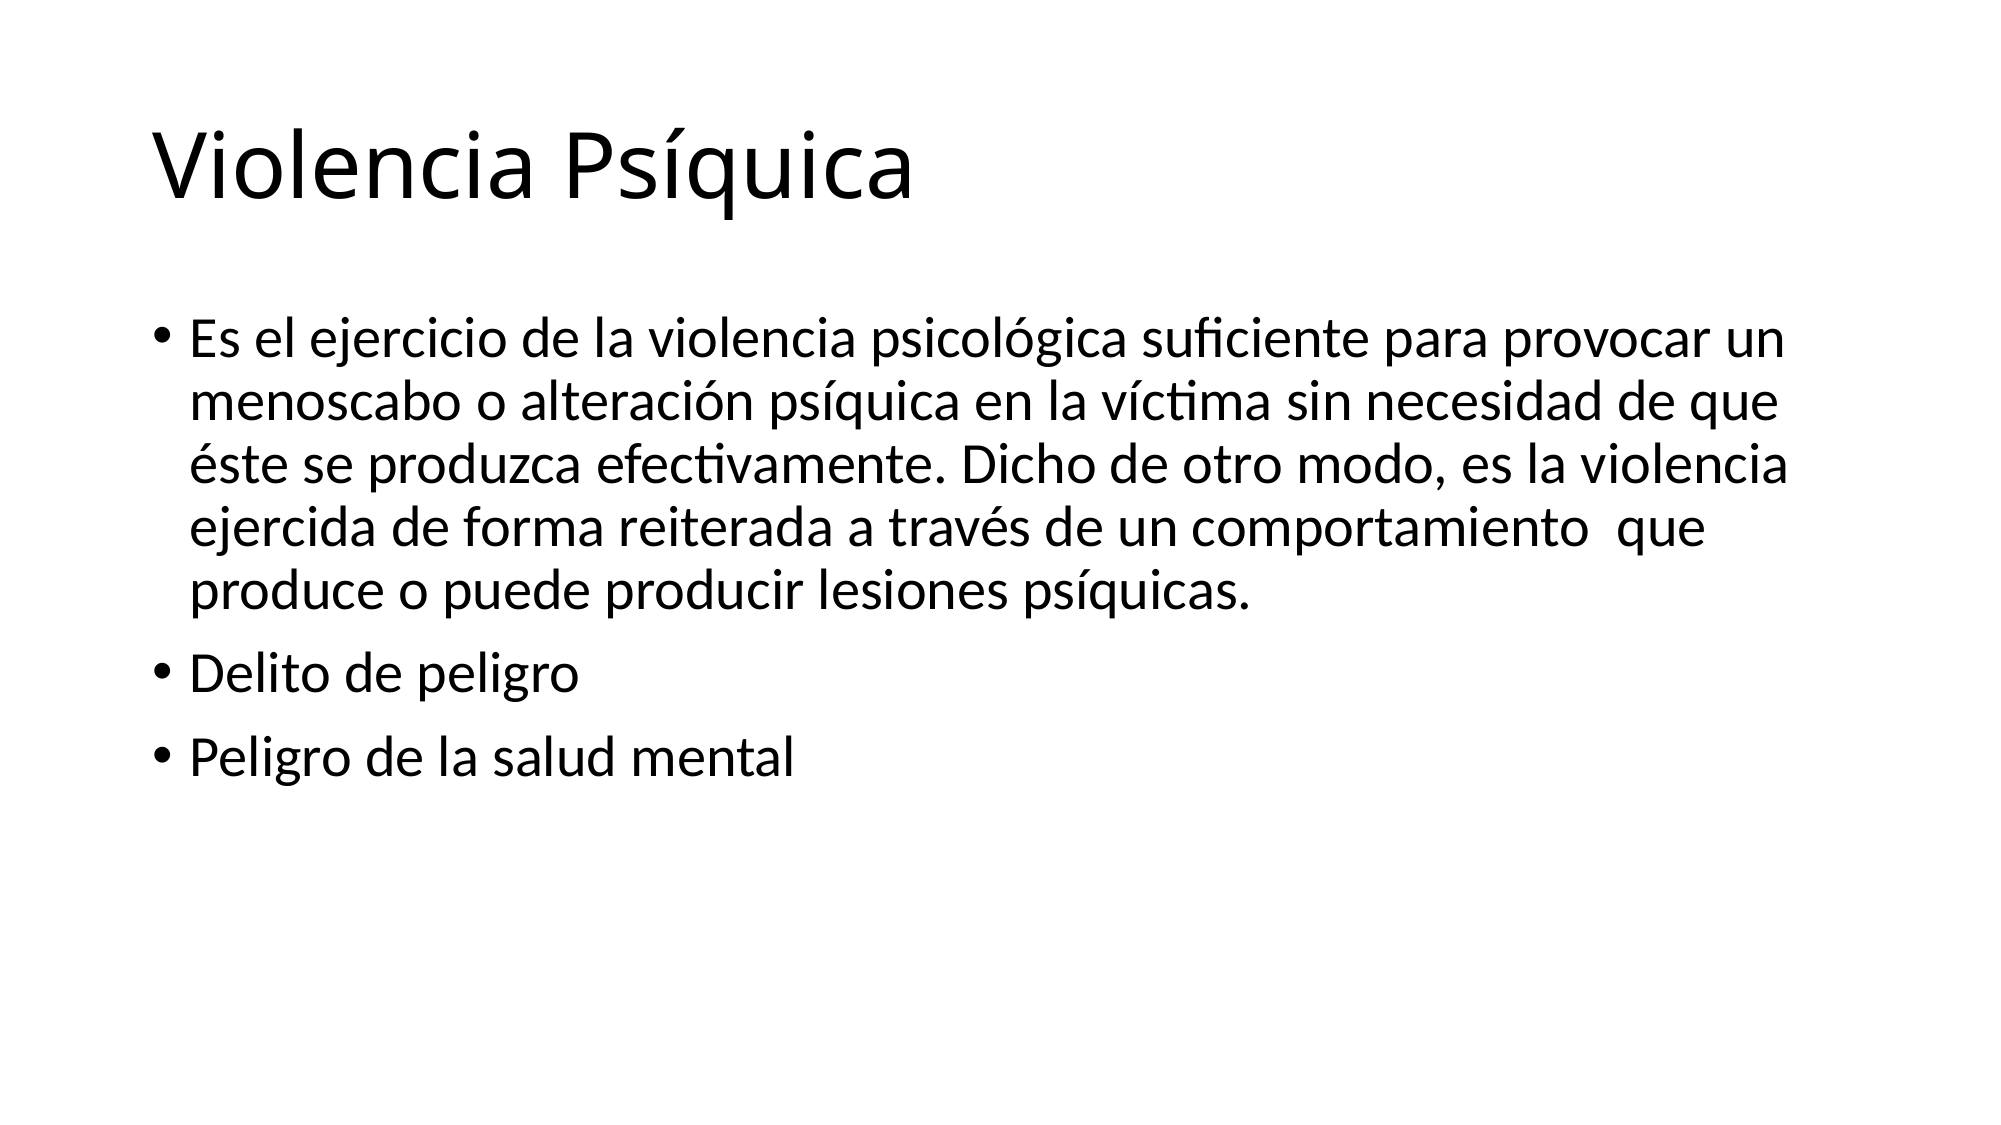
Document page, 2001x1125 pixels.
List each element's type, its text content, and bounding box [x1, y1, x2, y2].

list Es el ejercicio de la violencia psicológica suficiente para provocar un menoscabo o alteración psíquica en la víctima sin necesidad de que éste se produzca efectivamente. Dicho de otro modo, es la violencia ejercida de forma reiterada a través de un comportamiento que produce o puede producir lesiones psíquicas. Delito de peligro Peligro de la salud mental [137, 299, 1863, 1014]
title Violencia Psíquica [137, 59, 1863, 278]
